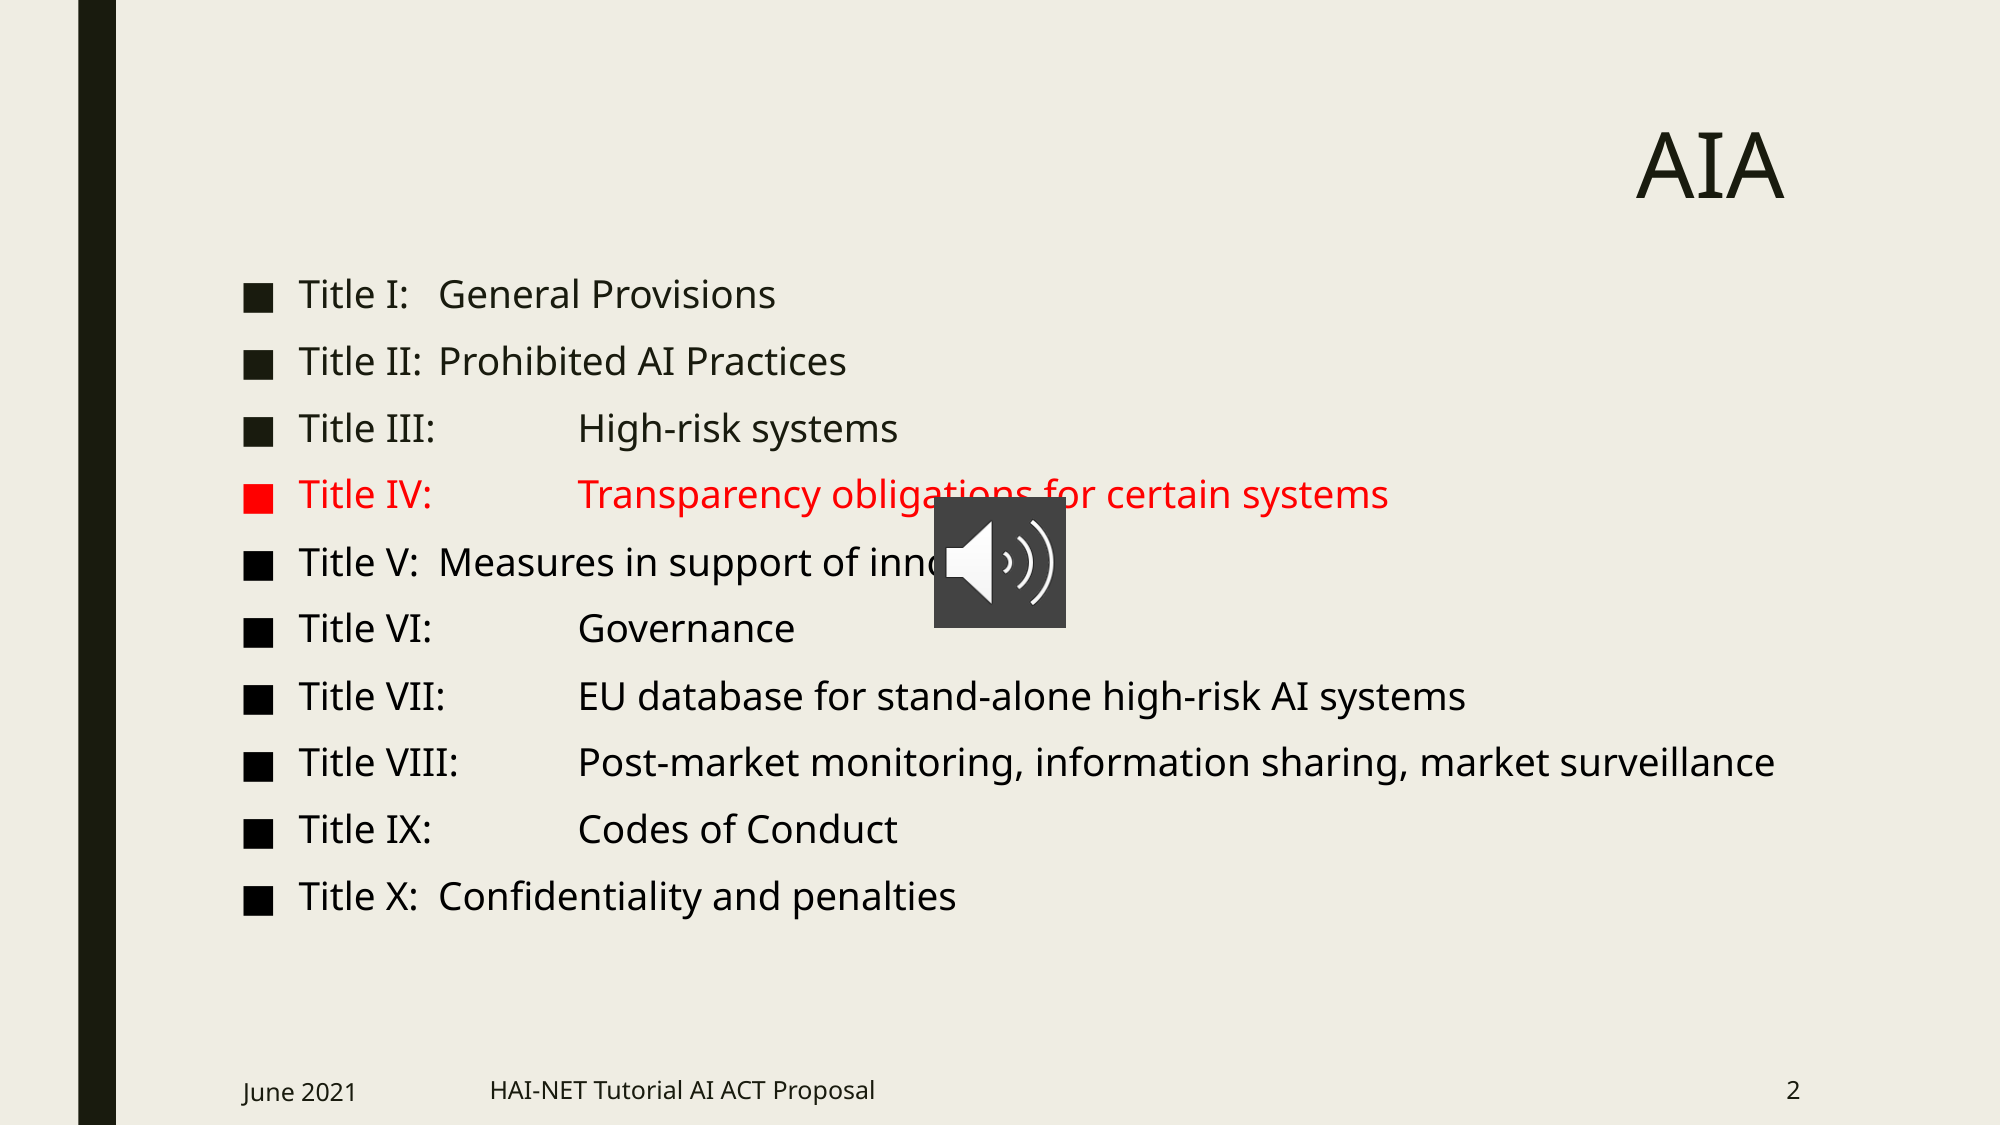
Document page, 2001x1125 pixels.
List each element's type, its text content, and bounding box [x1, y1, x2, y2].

title AIA [225, 112, 1800, 265]
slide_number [228, 1058, 426, 1125]
picture [933, 495, 1067, 630]
footer HAI-NET Tutorial AI ACT Proposal [474, 1058, 1505, 1125]
list Title I: General Provisions Title II: Prohibited AI Practices Title III: High-risk systems Title IV: Transparency obligations for certain systems Title V: Measures in support of innovation Title VI: Governance Title VII: EU database for stand-alone high-risk AI systems Title VIII: Post-market monitoring, information sharing, market surveillance Title IX: Codes of Conduct Title X: Confidentiality and penalties [225, 265, 1800, 963]
slide_number 2 [1553, 1058, 1816, 1125]
